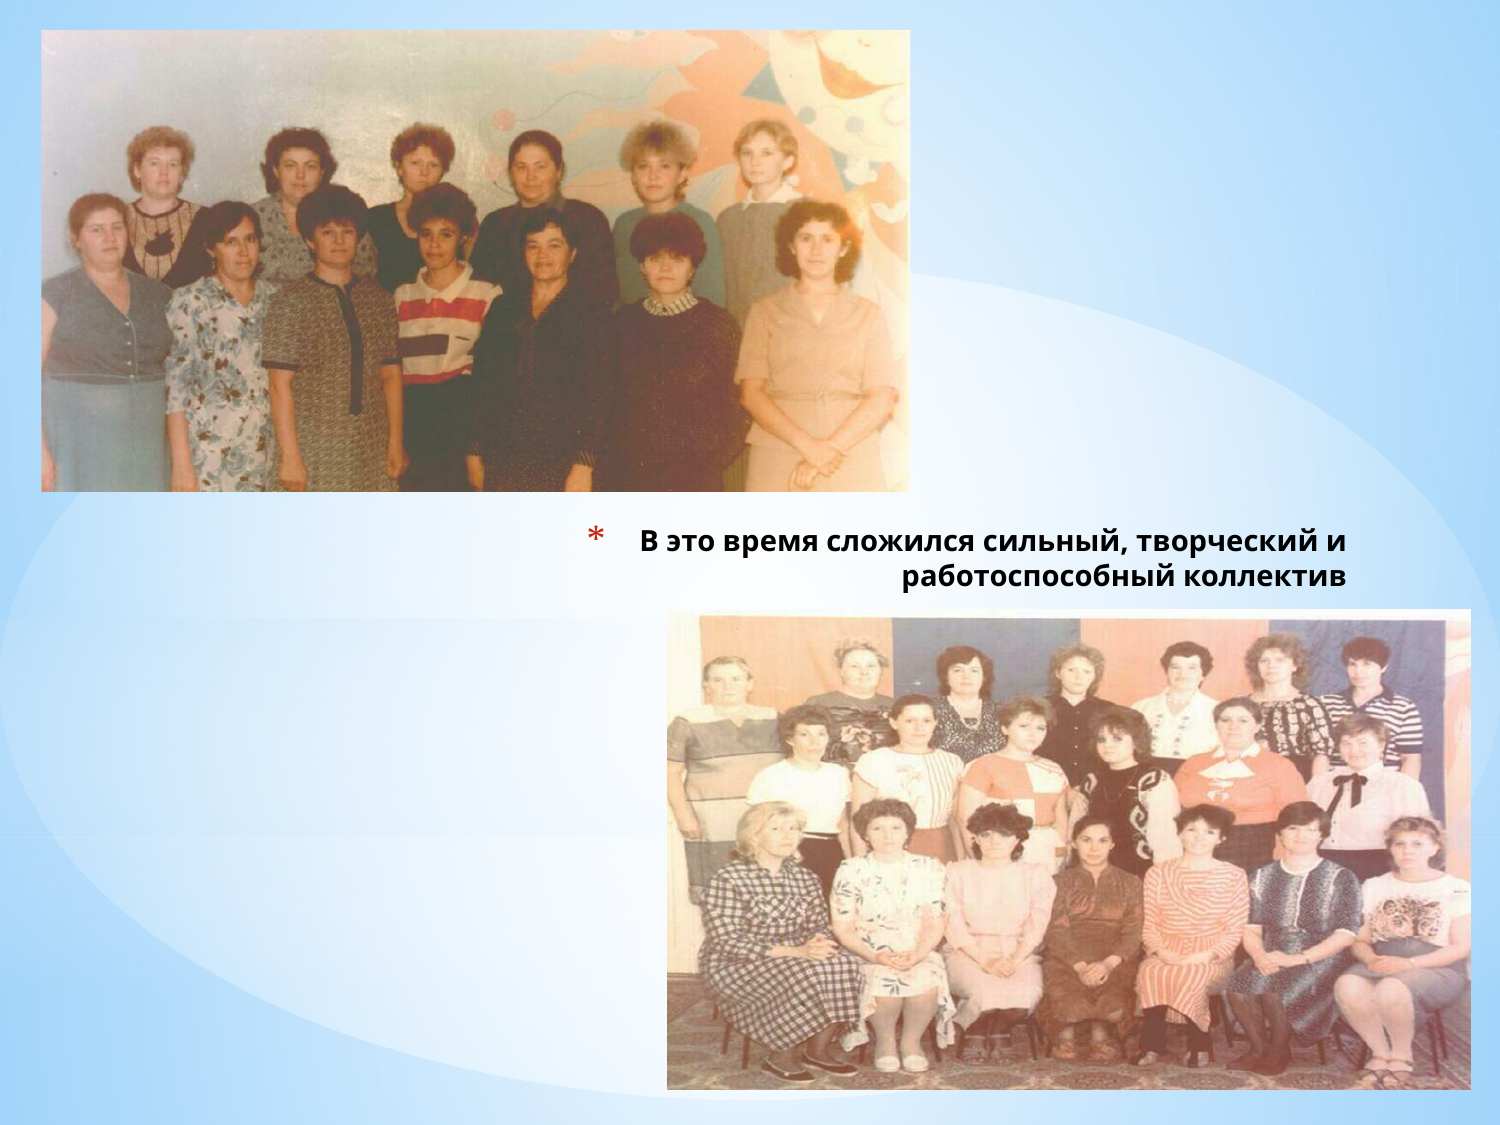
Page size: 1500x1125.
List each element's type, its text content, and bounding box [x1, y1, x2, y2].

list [40, 30, 911, 492]
title В это время сложился сильный, творческий и работоспособный коллектив [294, 515, 1363, 610]
picture [667, 609, 1471, 1090]
